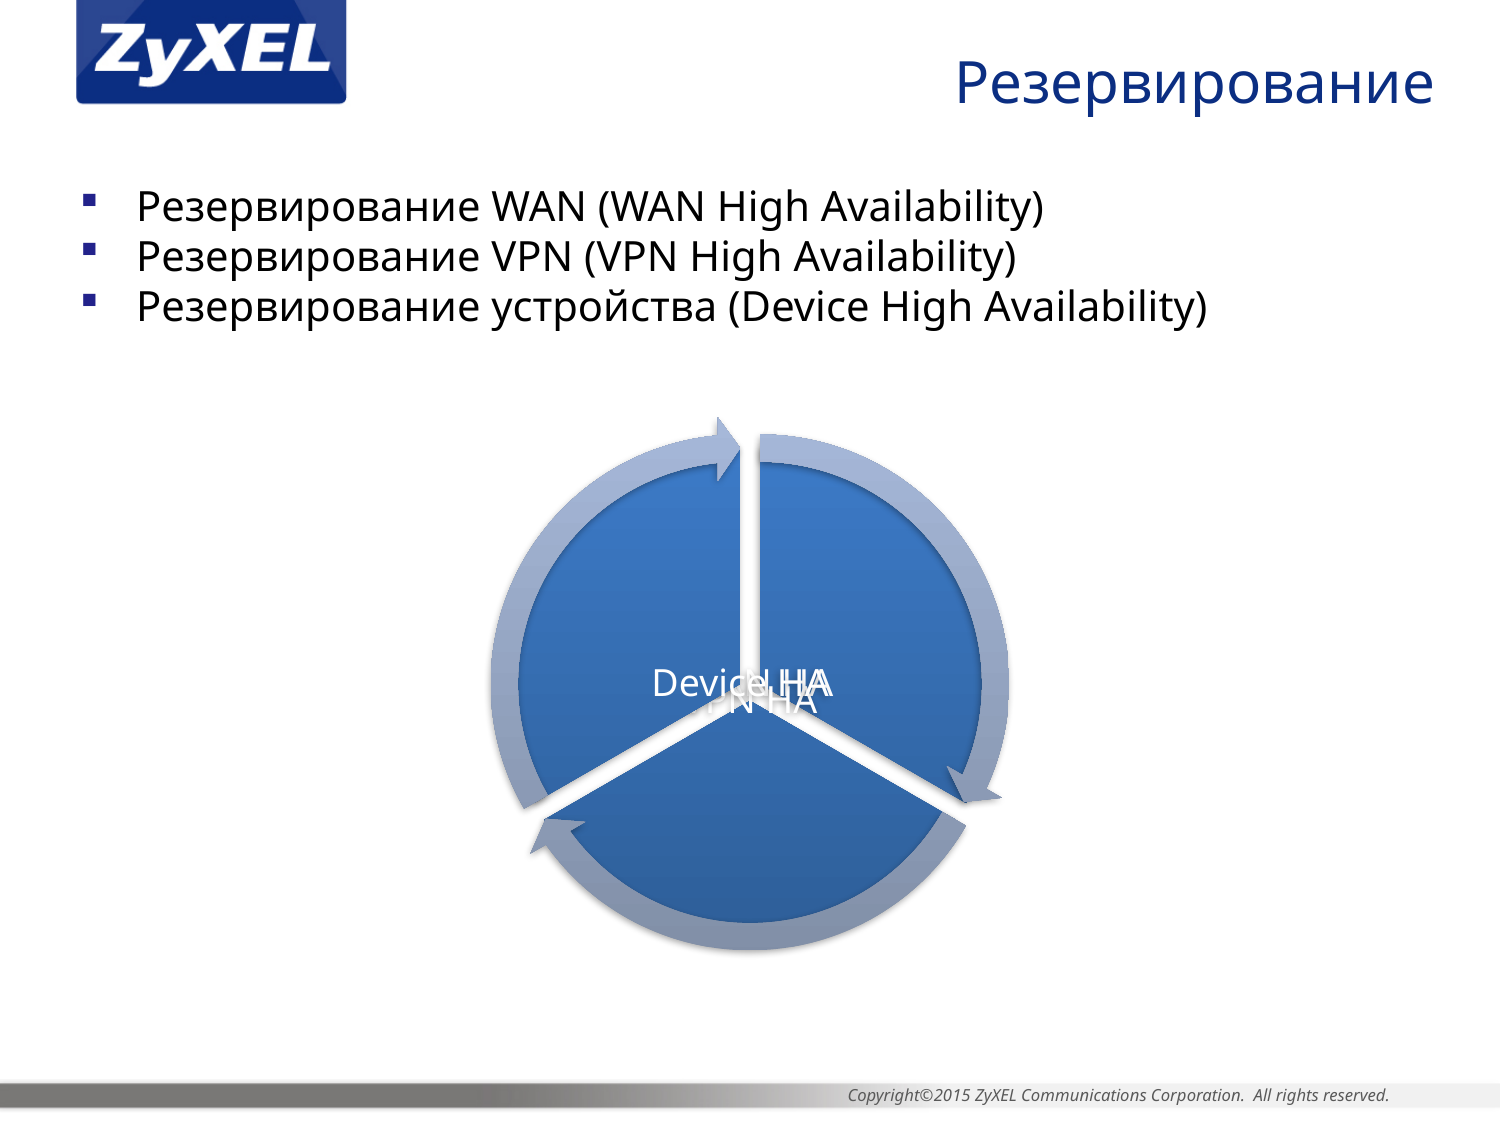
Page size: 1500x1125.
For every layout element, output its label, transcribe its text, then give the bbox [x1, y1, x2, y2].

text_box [371, 408, 1129, 977]
text_box Резервирование WAN (WAN High Availability) Резервирование VPN (VPN High Availability) Резервирование устройства (Device High Availability) [64, 172, 1247, 327]
picture [0, 0, 1500, 1125]
text_box Резервирование [389, 17, 1450, 143]
